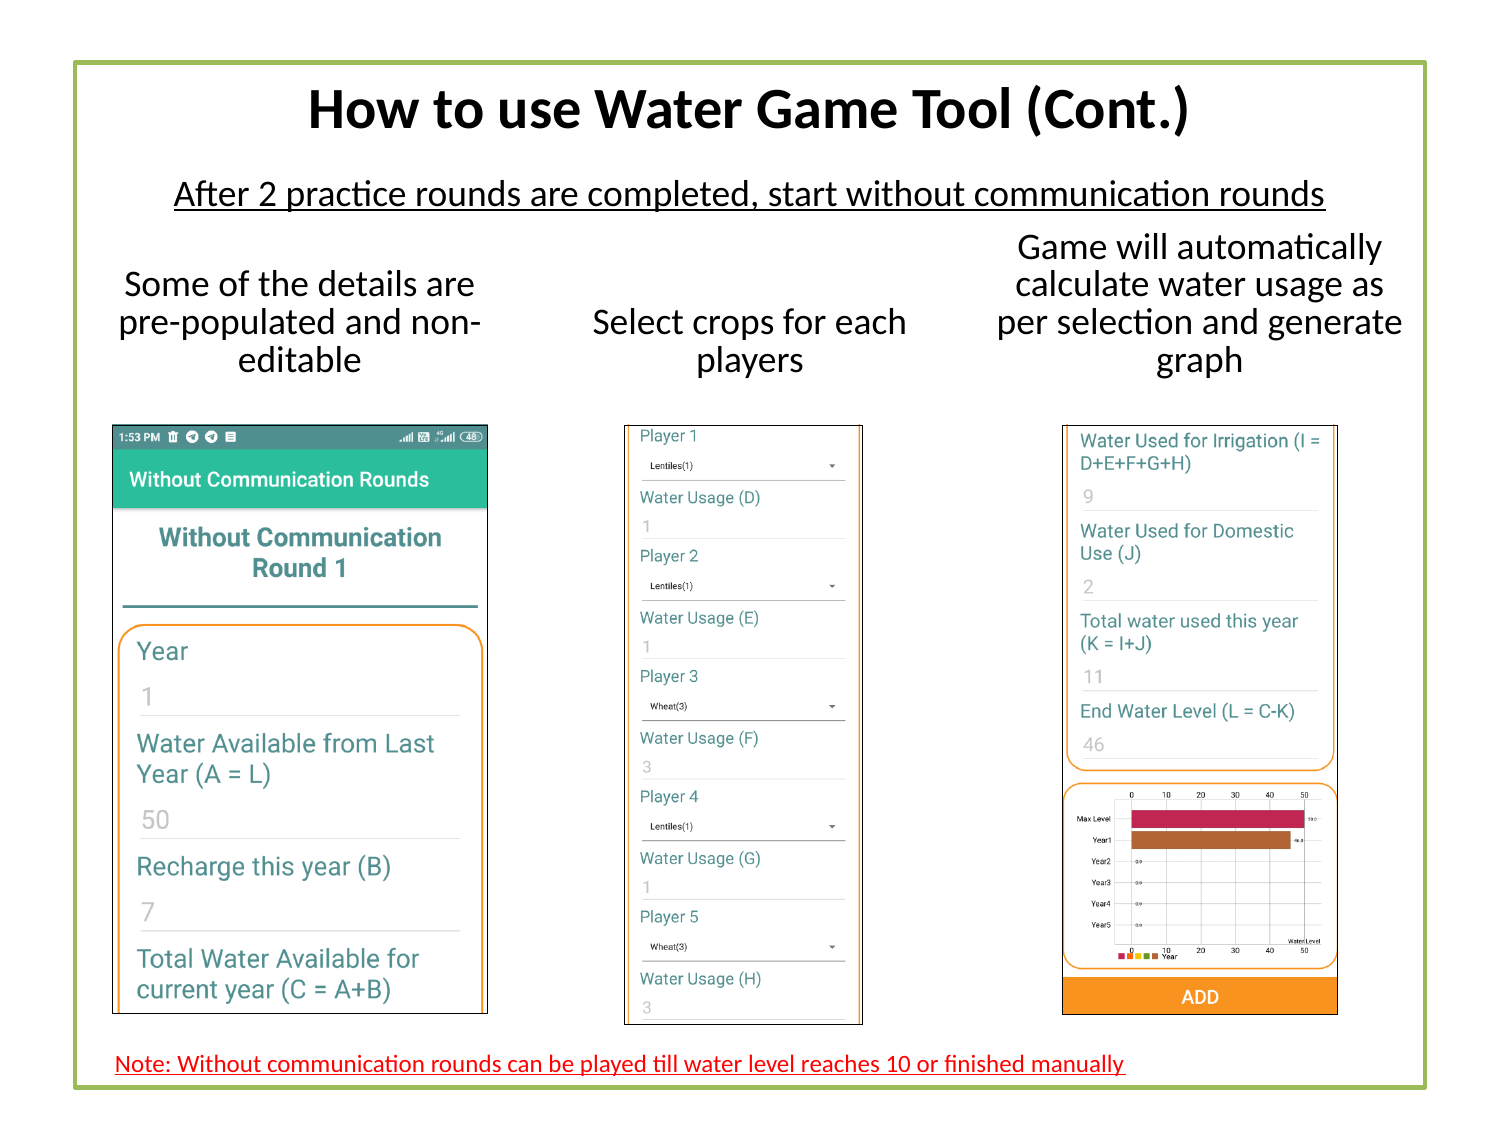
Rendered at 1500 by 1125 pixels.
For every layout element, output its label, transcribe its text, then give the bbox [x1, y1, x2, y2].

list How to use Water Game Tool (Cont.) [73, 60, 1427, 1090]
table_header After 2 practice rounds are completed, start without communication rounds [75, 163, 1425, 223]
table_header Note: Without communication rounds can be played till water level reaches 10 or finished manually [100, 1025, 1450, 1086]
table_cell Game will automatically calculate water usage as per selection and generate graph [975, 223, 1425, 389]
picture [112, 424, 488, 1014]
picture [624, 424, 863, 1026]
picture [1062, 424, 1338, 1015]
table_cell Select crops for each players [525, 223, 975, 389]
table_cell Some of the details are pre-populated and non-editable [75, 223, 525, 389]
